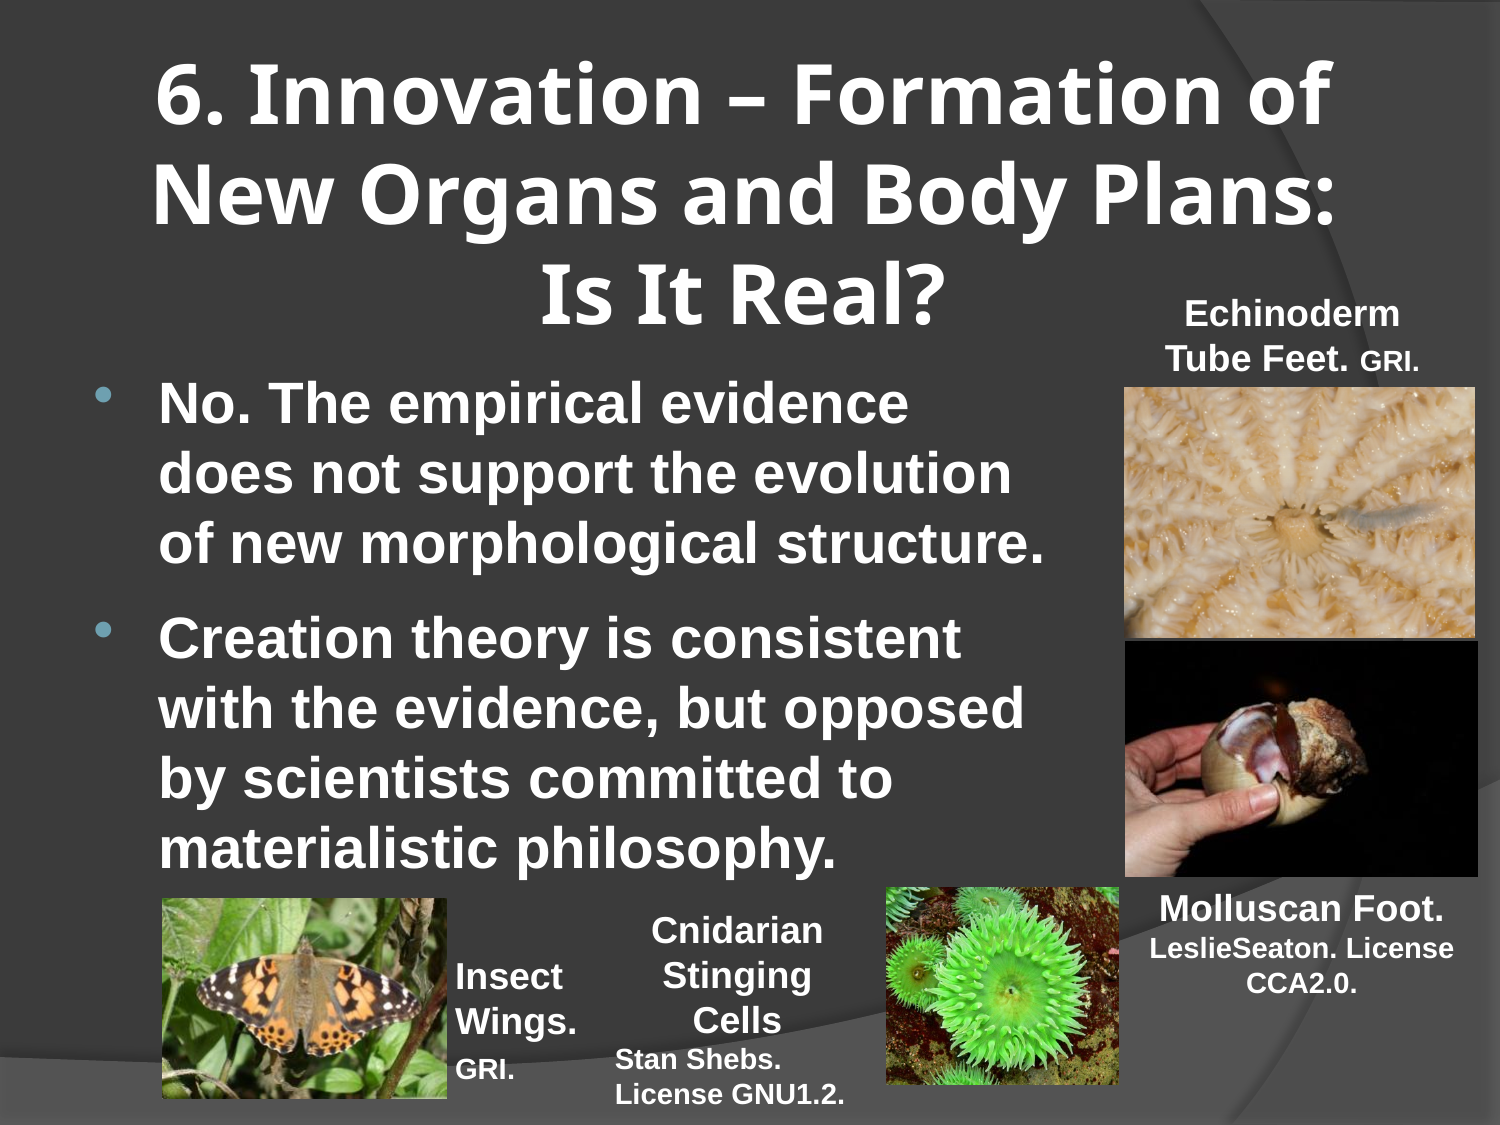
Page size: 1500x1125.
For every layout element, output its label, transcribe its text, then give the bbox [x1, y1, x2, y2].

text_box Cnidarian Stinging Cells Stan Shebs. License GNU1.2. [600, 898, 875, 1118]
text_box Echinoderm Tube Feet. GRI. [1122, 281, 1463, 378]
picture [1124, 641, 1478, 877]
list No. The empirical evidence does not support the evolution of new morphological structure. Creation theory is consistent with the evidence, but opposed by scientists committed to materialistic philosophy. [75, 357, 1075, 899]
picture [885, 887, 1119, 1085]
title 6. Innovation – Formation of New Organs and Body Plans: Is It Real? [75, 45, 1413, 338]
text_box Insect Wings. GRI. [457, 944, 600, 1095]
text_box Molluscan Foot. LeslieSeaton. License CCA2.0. [1128, 876, 1500, 1007]
picture [1123, 387, 1476, 633]
picture [162, 898, 447, 1100]
